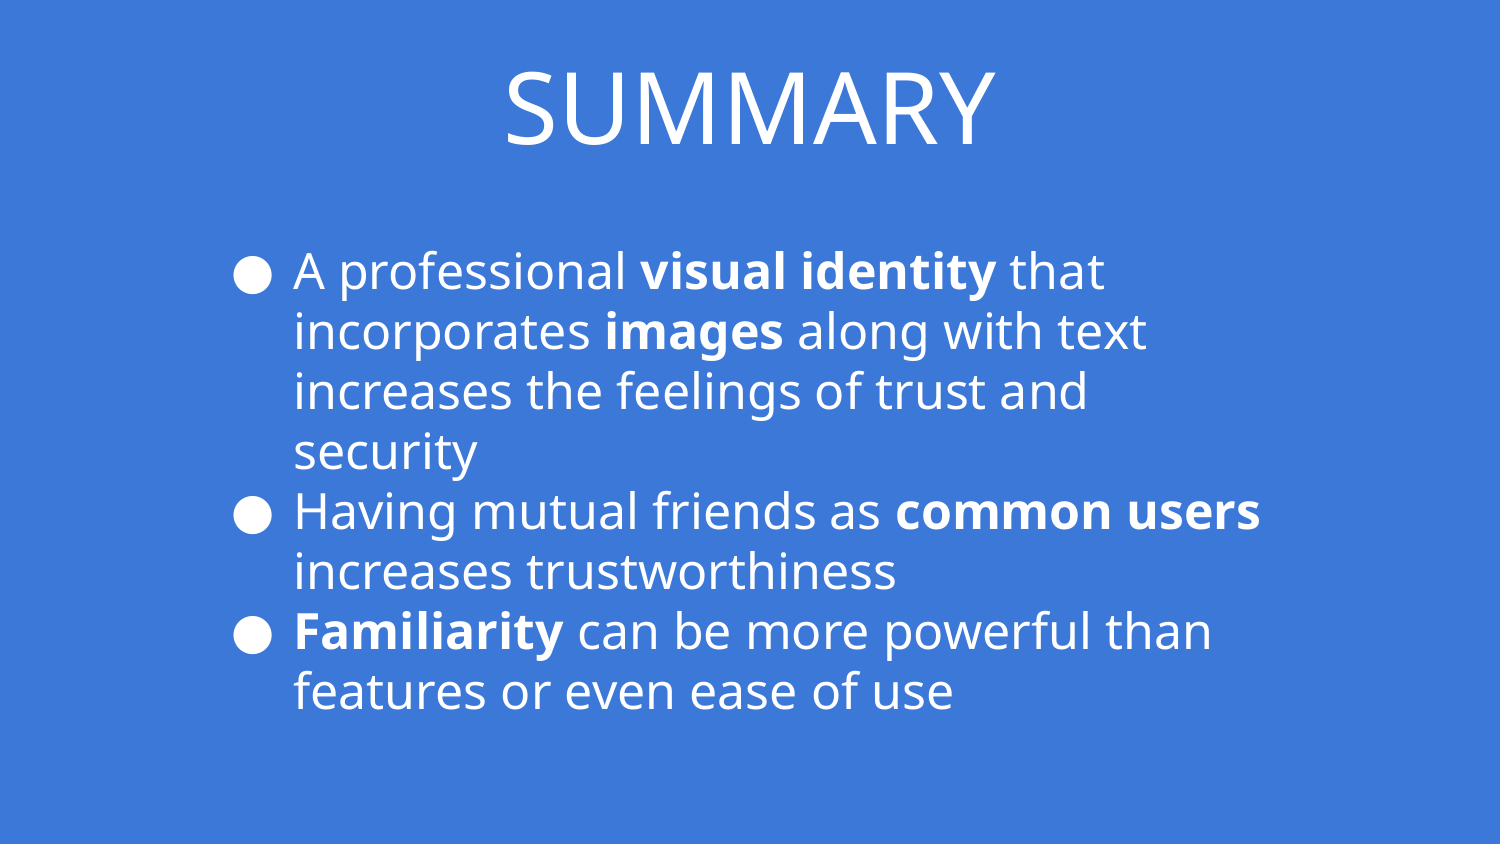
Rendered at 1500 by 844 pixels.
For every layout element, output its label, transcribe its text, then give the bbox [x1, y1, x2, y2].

title SUMMARY A professional visual identity that incorporates images along with text increases the feelings of trust and security Having mutual friends as common users increases trustworthiness Familiarity can be more powerful than features or even ease of use [203, 78, 1297, 735]
